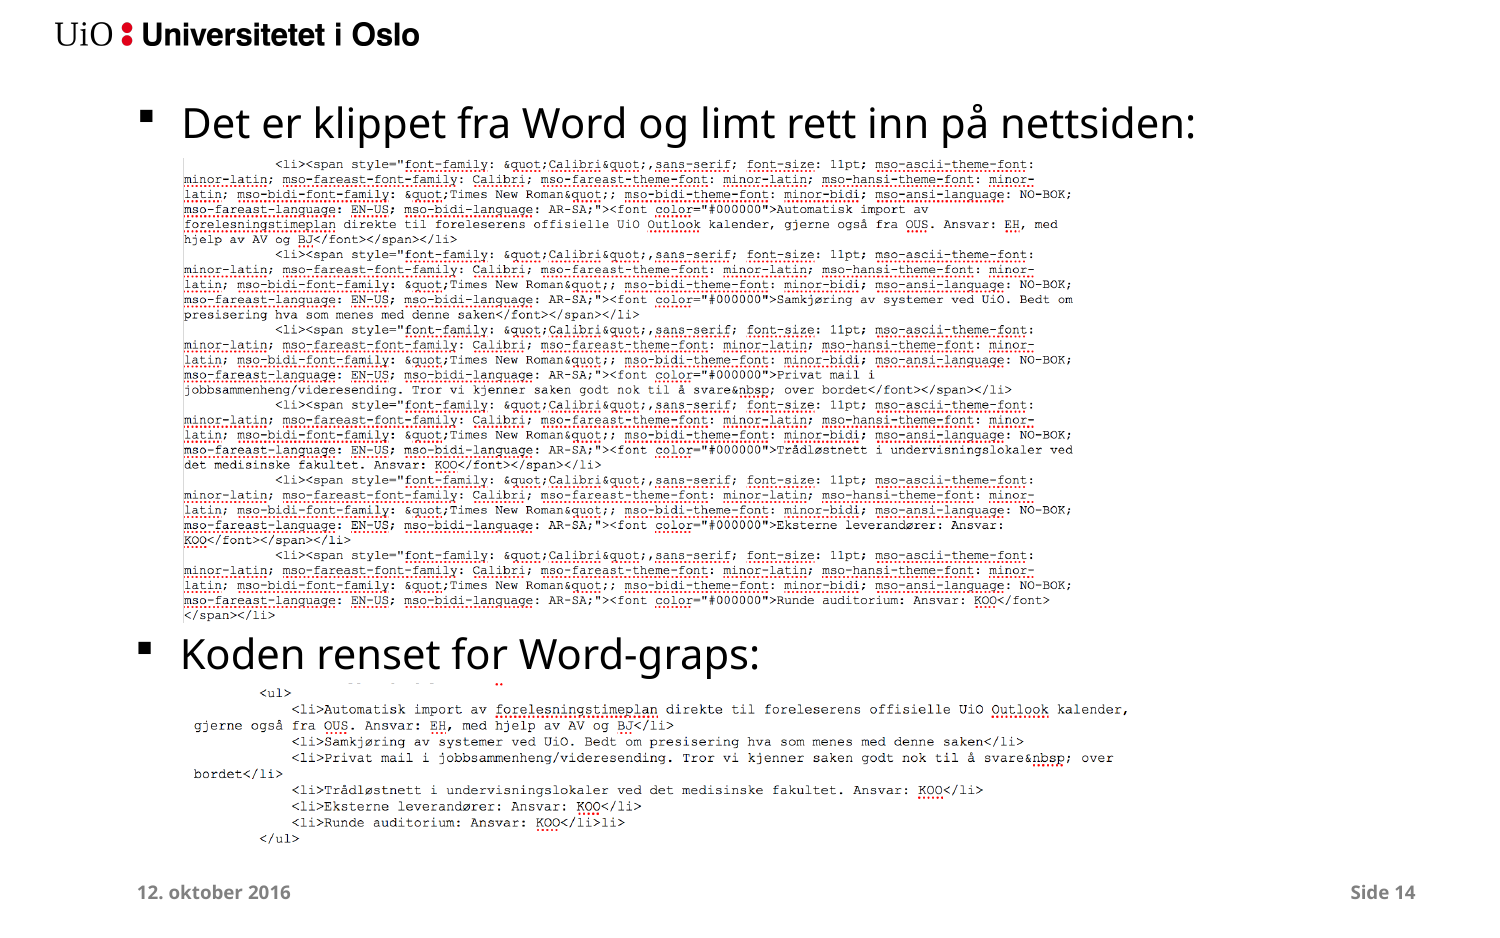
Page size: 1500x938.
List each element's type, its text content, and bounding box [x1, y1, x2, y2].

picture [194, 683, 1140, 847]
list Det er klippet fra Word og limt rett inn på nettsiden: [125, 90, 1425, 165]
slide_number Side 14 [1315, 874, 1429, 938]
picture [182, 158, 1081, 623]
picture [55, 22, 419, 46]
slide_number 12. oktober 2016 [124, 874, 438, 938]
text_box Koden renset for Word-graps: [123, 622, 1424, 697]
